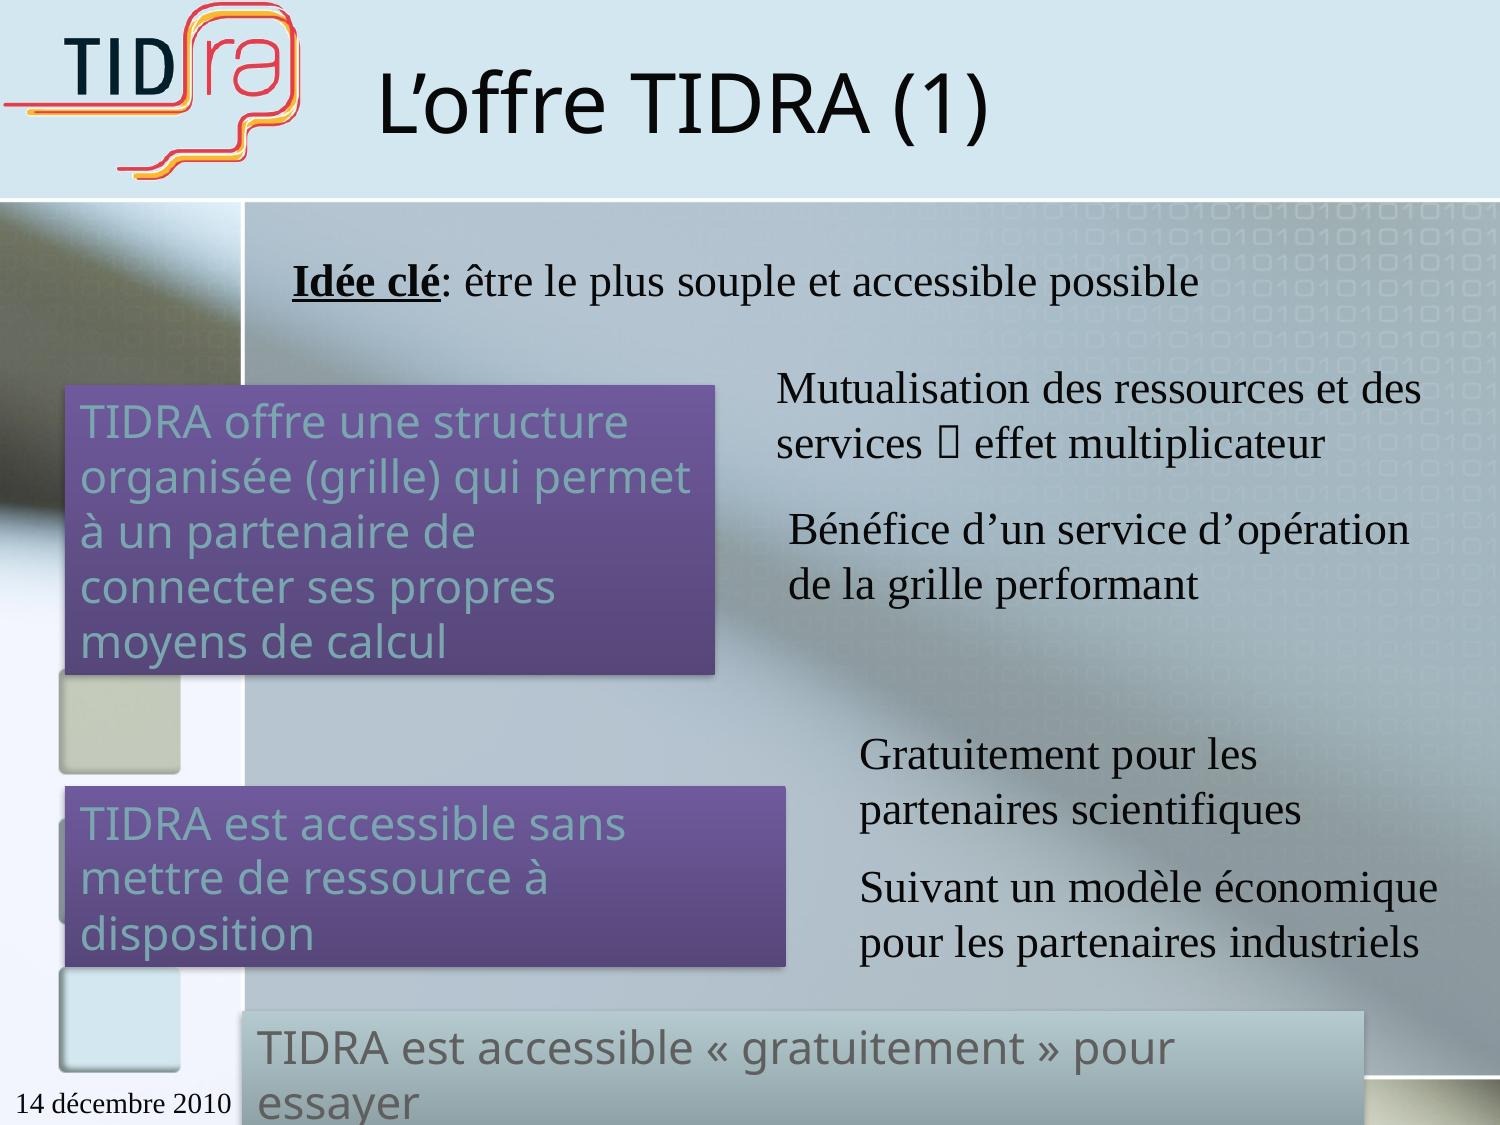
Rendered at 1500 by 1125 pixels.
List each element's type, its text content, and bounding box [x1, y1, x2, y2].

text_box Idée clé: être le plus souple et accessible possible [277, 243, 1412, 314]
text_box [265, 645, 821, 716]
text_box TIDRA est accessible sans mettre de ressource à disposition [64, 786, 786, 967]
slide_number 14 décembre 2010 [0, 1076, 236, 1125]
text_box TIDRA est accessible « gratuitement » pour essayer [242, 1011, 1365, 1125]
title L’offre TIDRA (1) [359, 12, 1462, 188]
text_box Suivant un modèle économique pour les partenaires industriels [844, 849, 1459, 975]
text_box Gratuitement pour les partenaires scientifiques [844, 715, 1376, 841]
text_box TIDRA offre une structure organisée (grille) qui permet à un partenaire de connecter ses propres moyens de calcul [64, 385, 715, 675]
text_box Bénéfice d’un service d’opération de la grille performant [773, 491, 1447, 617]
text_box Mutualisation des ressources et des services  effet multiplicateur [761, 349, 1477, 475]
picture [0, 0, 1500, 1125]
